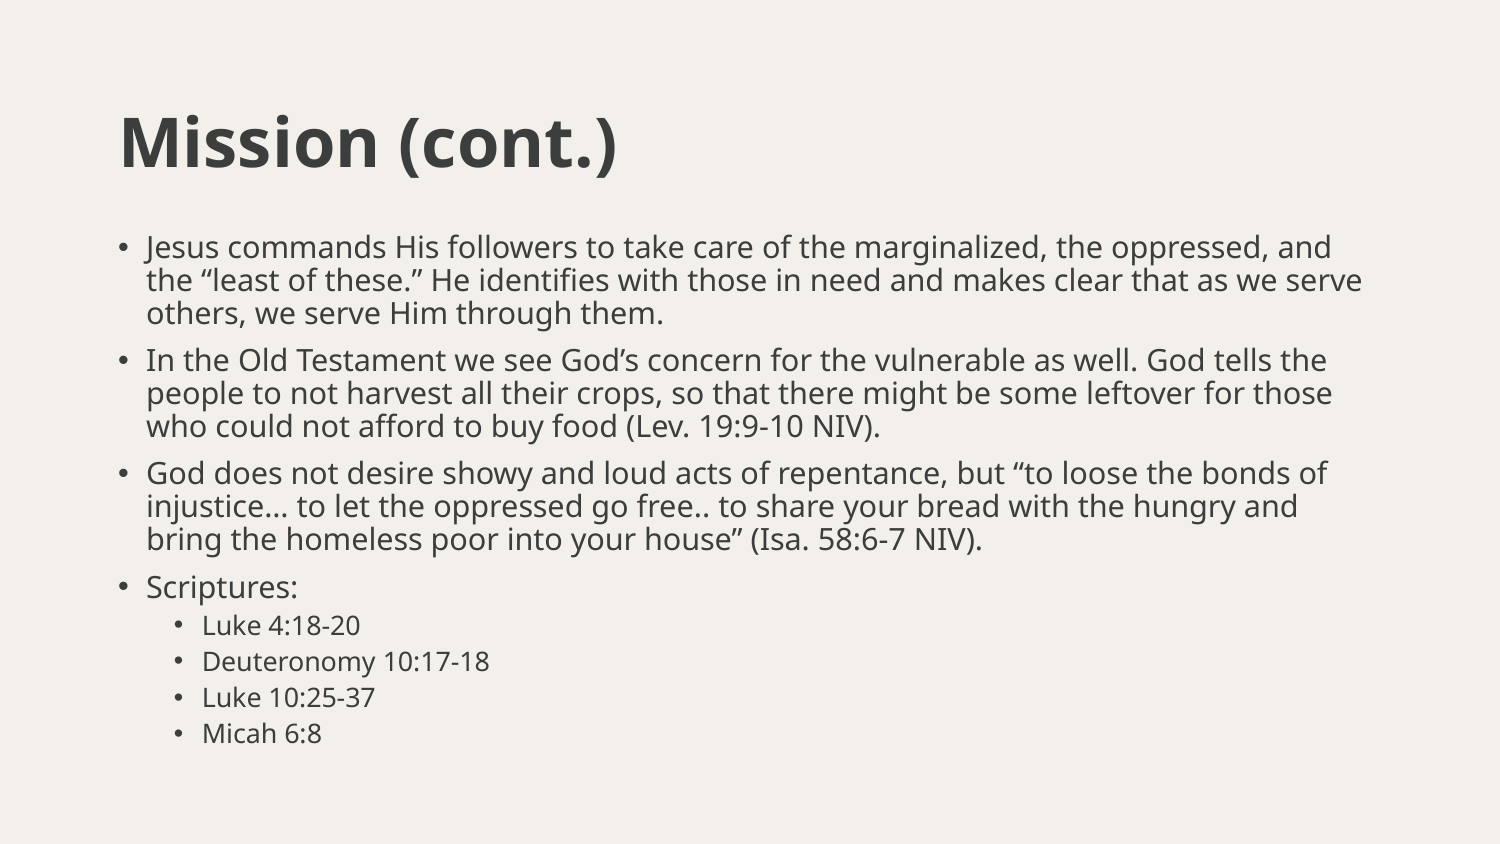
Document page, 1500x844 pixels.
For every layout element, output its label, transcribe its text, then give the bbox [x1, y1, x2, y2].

title Mission (cont.) [103, 63, 1397, 224]
list Jesus commands His followers to take care of the marginalized, the oppressed, and the “least of these.” He identifies with those in need and makes clear that as we serve others, we serve Him through them. In the Old Testament we see God’s concern for the vulnerable as well. God tells the people to not harvest all their crops, so that there might be some leftover for those who could not afford to buy food (Lev. 19:9-10 NIV). God does not desire showy and loud acts of repentance, but “to loose the bonds of injustice… to let the oppressed go free.. to share your bread with the hungry and bring the homeless poor into your house” (Isa. 58:6-7 NIV). Scriptures: Luke 4:18-20 Deuteronomy 10:17-18 Luke 10:25-37 Micah 6:8 [103, 224, 1397, 760]
